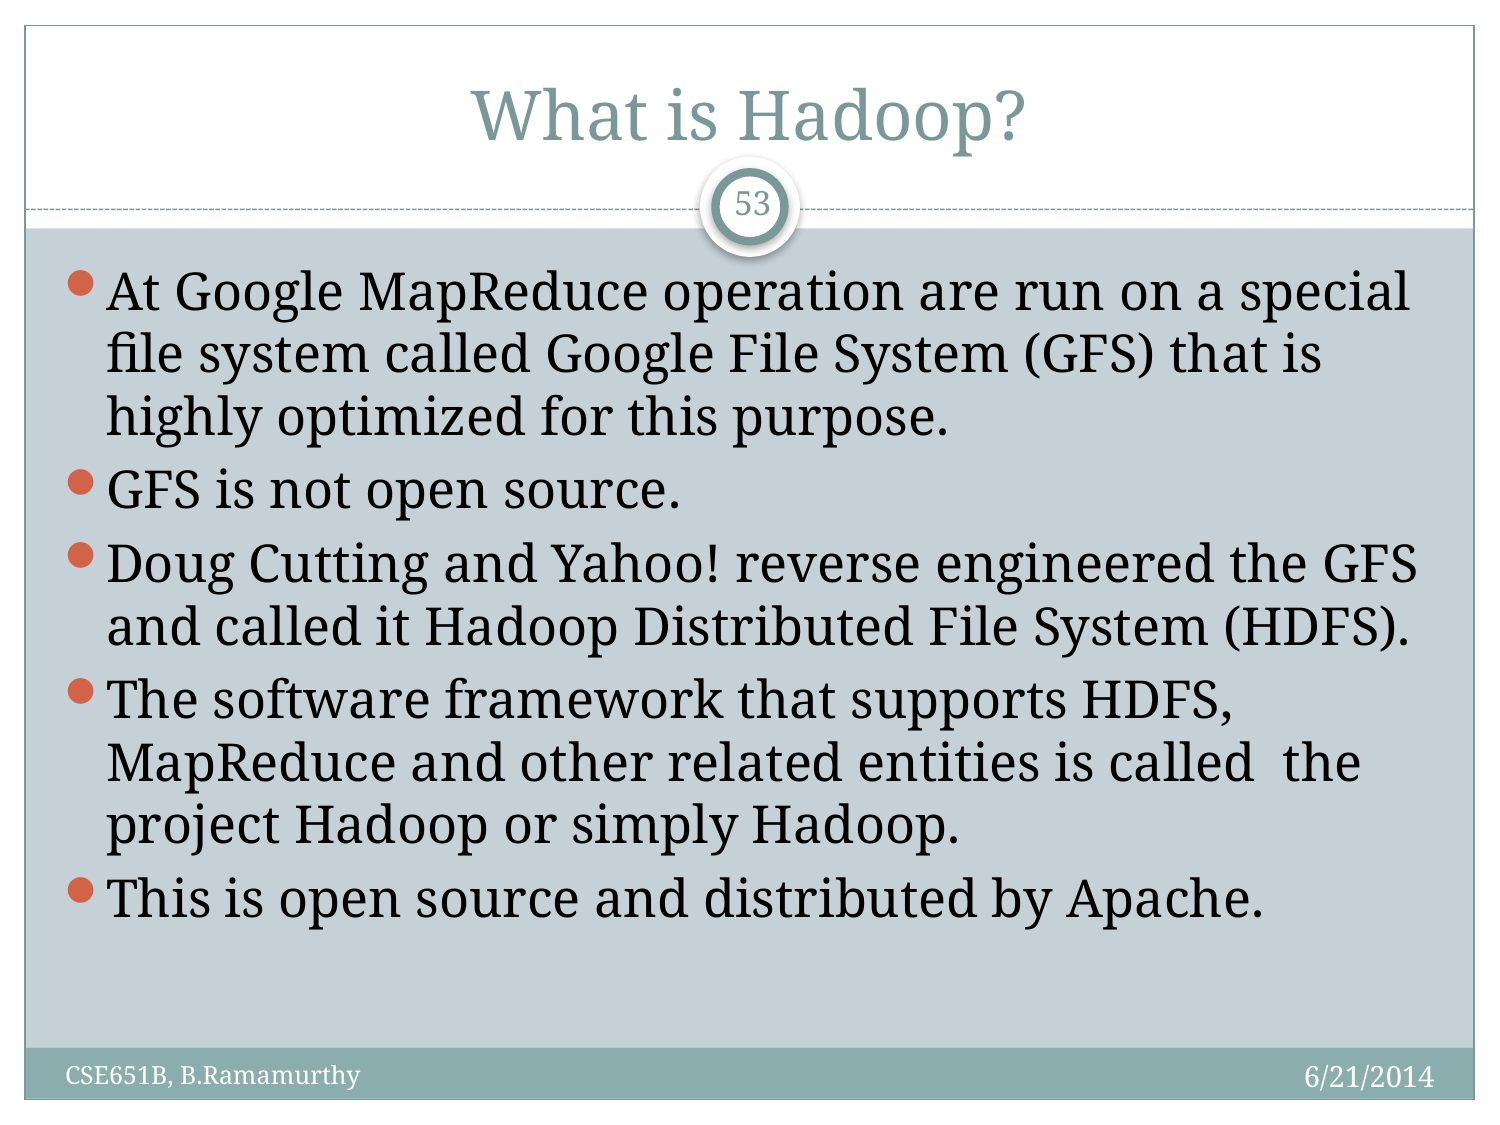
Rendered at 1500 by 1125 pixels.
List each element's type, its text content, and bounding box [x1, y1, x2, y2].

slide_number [950, 1050, 1450, 1111]
title What is Hadoop? [49, 37, 1450, 162]
list At Google MapReduce operation are run on a special file system called Google File System (GFS) that is highly optimized for this purpose. GFS is not open source. Doug Cutting and Yahoo! reverse engineered the GFS and called it Hadoop Distributed File System (HDFS). The software framework that supports HDFS, MapReduce and other related entities is called the project Hadoop or simply Hadoop. This is open source and distributed by Apache. [49, 250, 1445, 1001]
footer CSE651B, B.Ramamurthy [50, 1051, 638, 1112]
slide_number 53 [715, 168, 791, 241]
